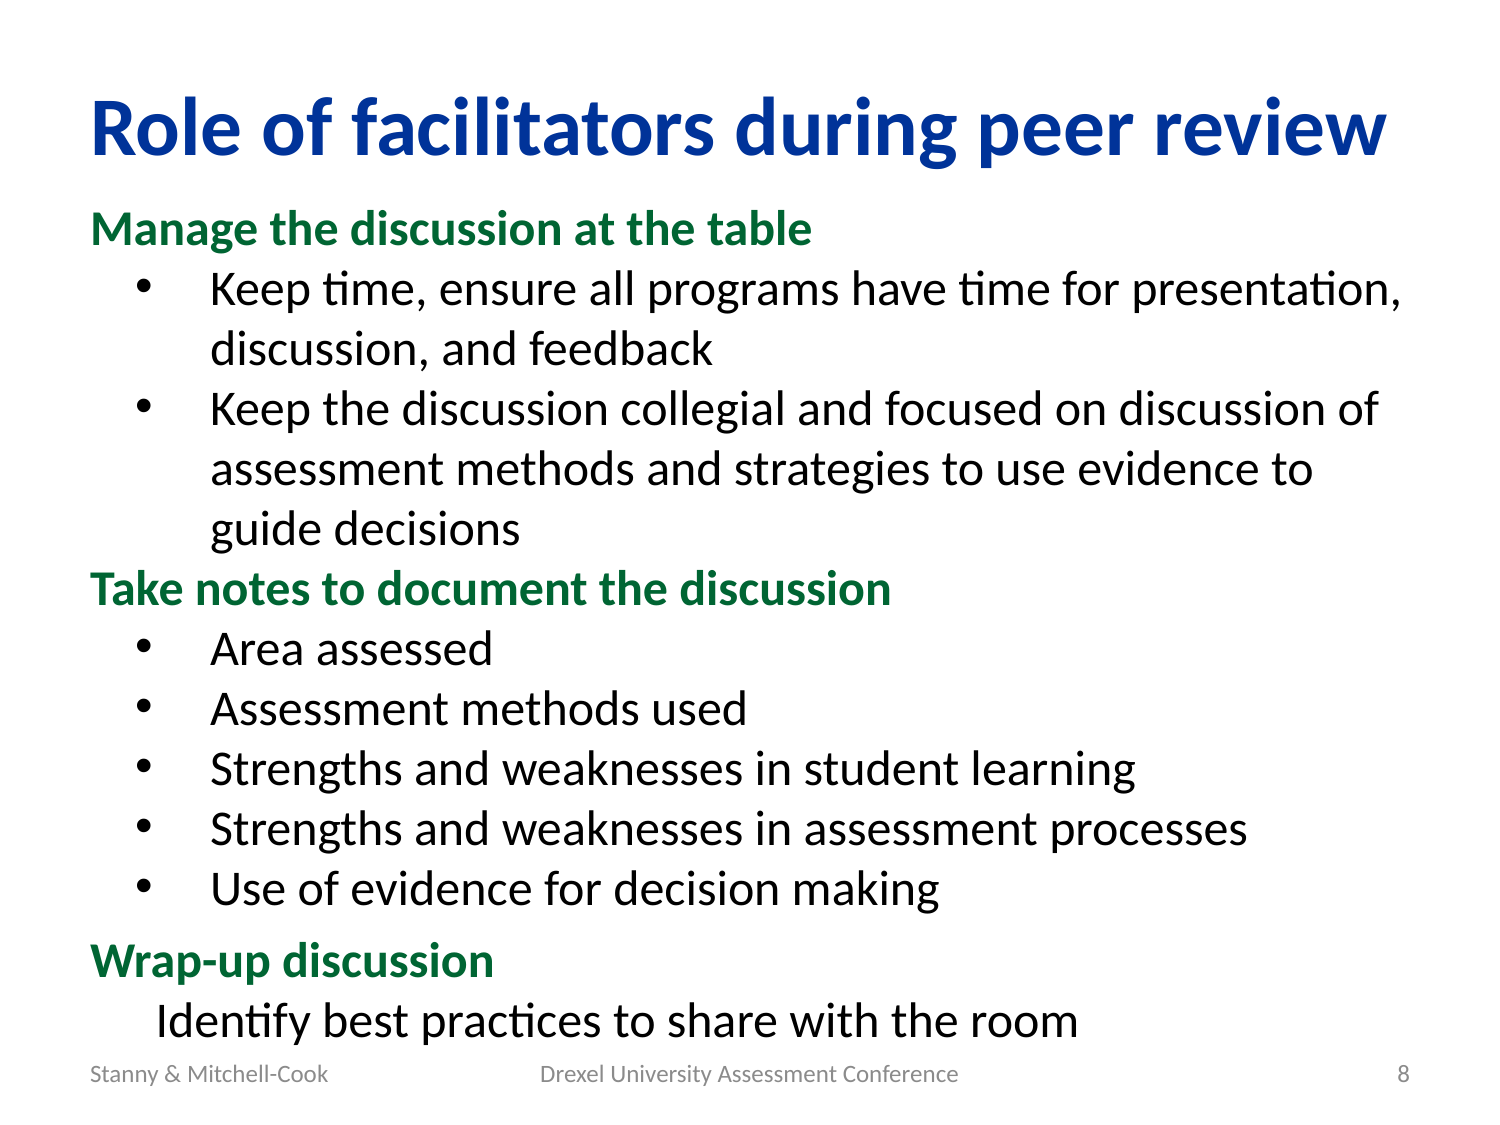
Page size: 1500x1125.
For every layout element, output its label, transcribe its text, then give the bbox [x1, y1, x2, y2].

slide_number 8 [1074, 1042, 1425, 1103]
footer Drexel University Assessment Conference [512, 1042, 988, 1103]
list Manage the discussion at the table Keep time, ensure all programs have time for presentation, discussion, and feedback Keep the discussion collegial and focused on discussion of assessment methods and strategies to use evidence to guide decisions Take notes to document the discussion Area assessed Assessment methods used Strengths and weaknesses in student learning Strengths and weaknesses in assessment processes Use of evidence for decision making Wrap-up discussion Identify best practices to share with the room [74, 187, 1426, 1038]
title Role of facilitators during peer review [74, 44, 1426, 187]
slide_number Stanny & Mitchell-Cook [75, 1042, 425, 1103]
